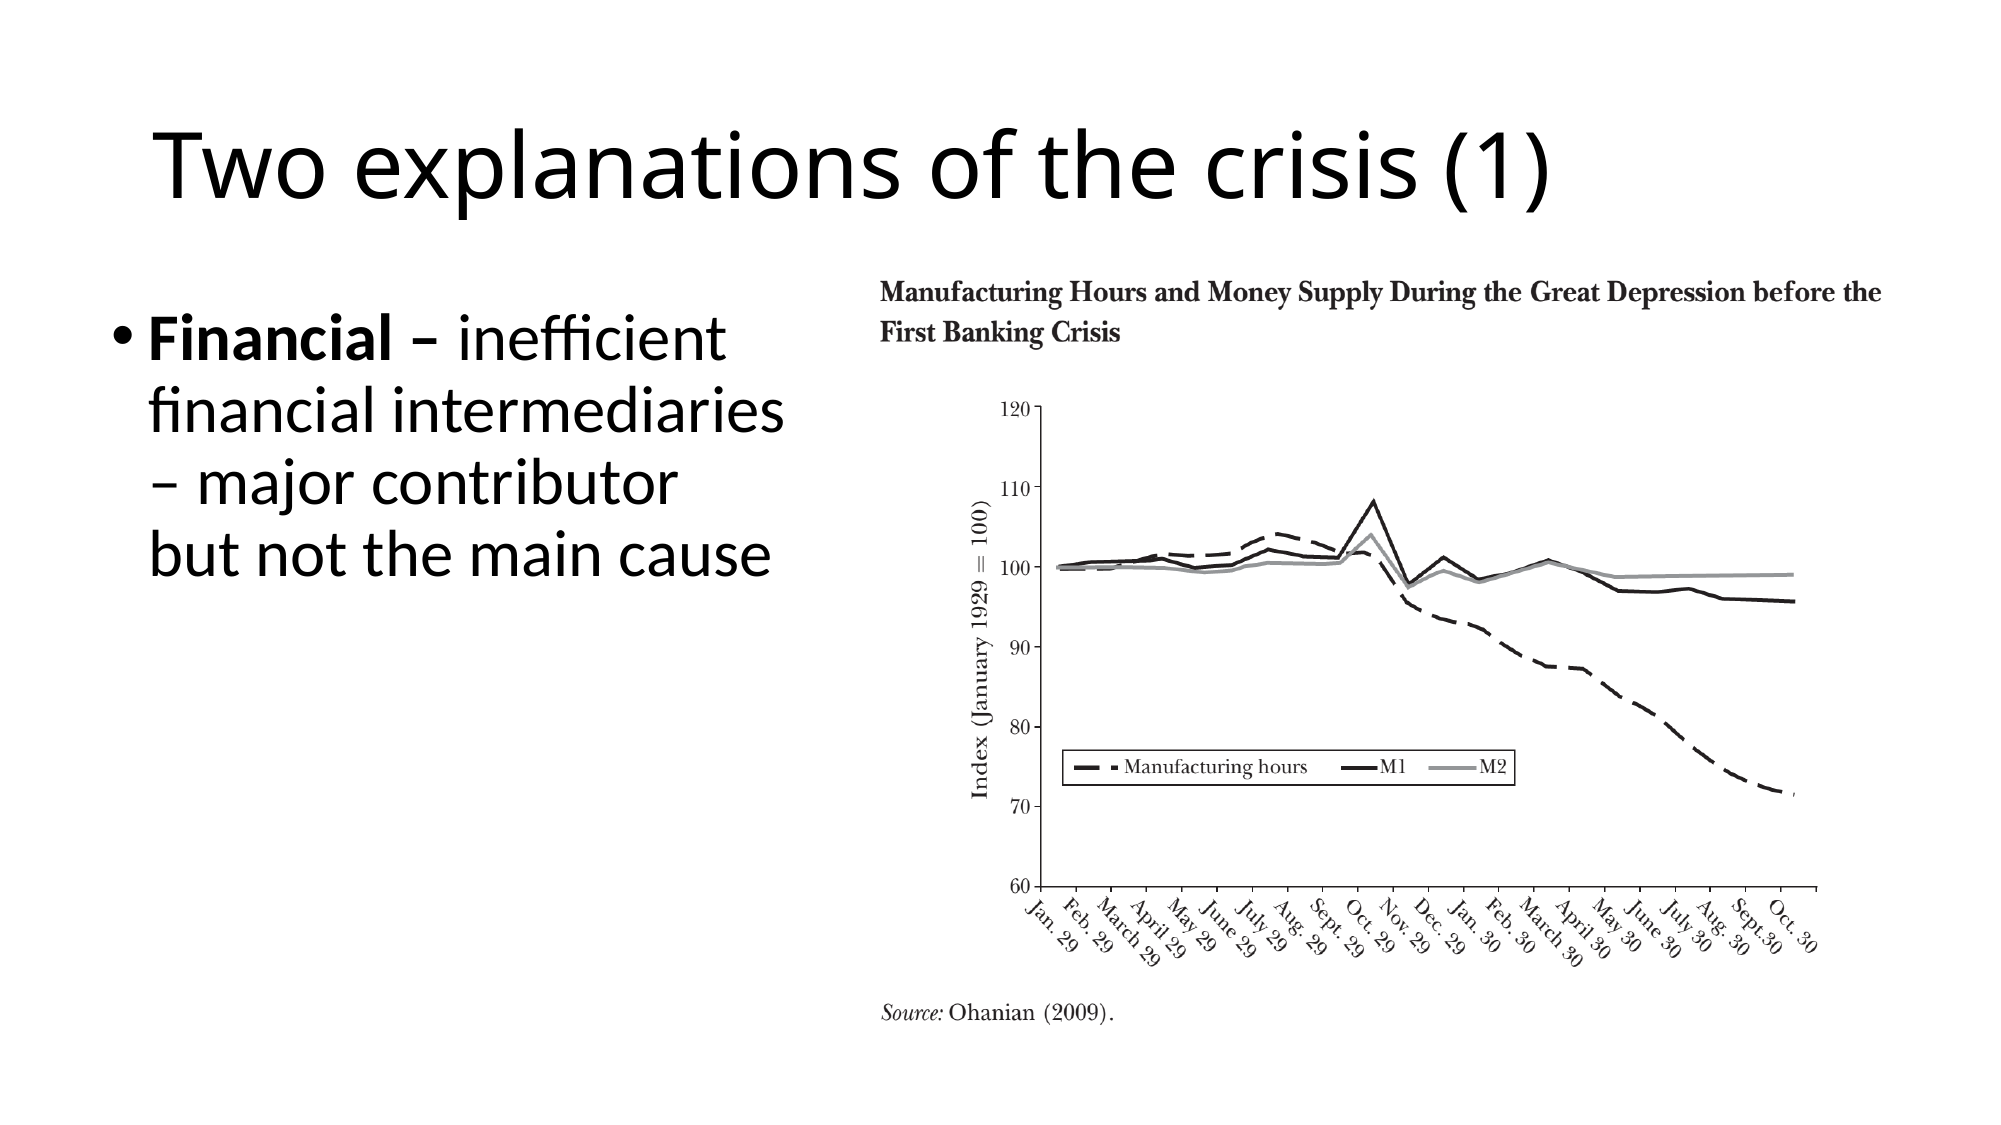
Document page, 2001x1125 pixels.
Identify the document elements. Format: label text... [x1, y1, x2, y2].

picture [868, 277, 1895, 1029]
title Two explanations of the crisis (1) [137, 59, 1863, 278]
list Financial – inefficient financial intermediaries – major contributor but not the main cause [96, 295, 802, 1009]
